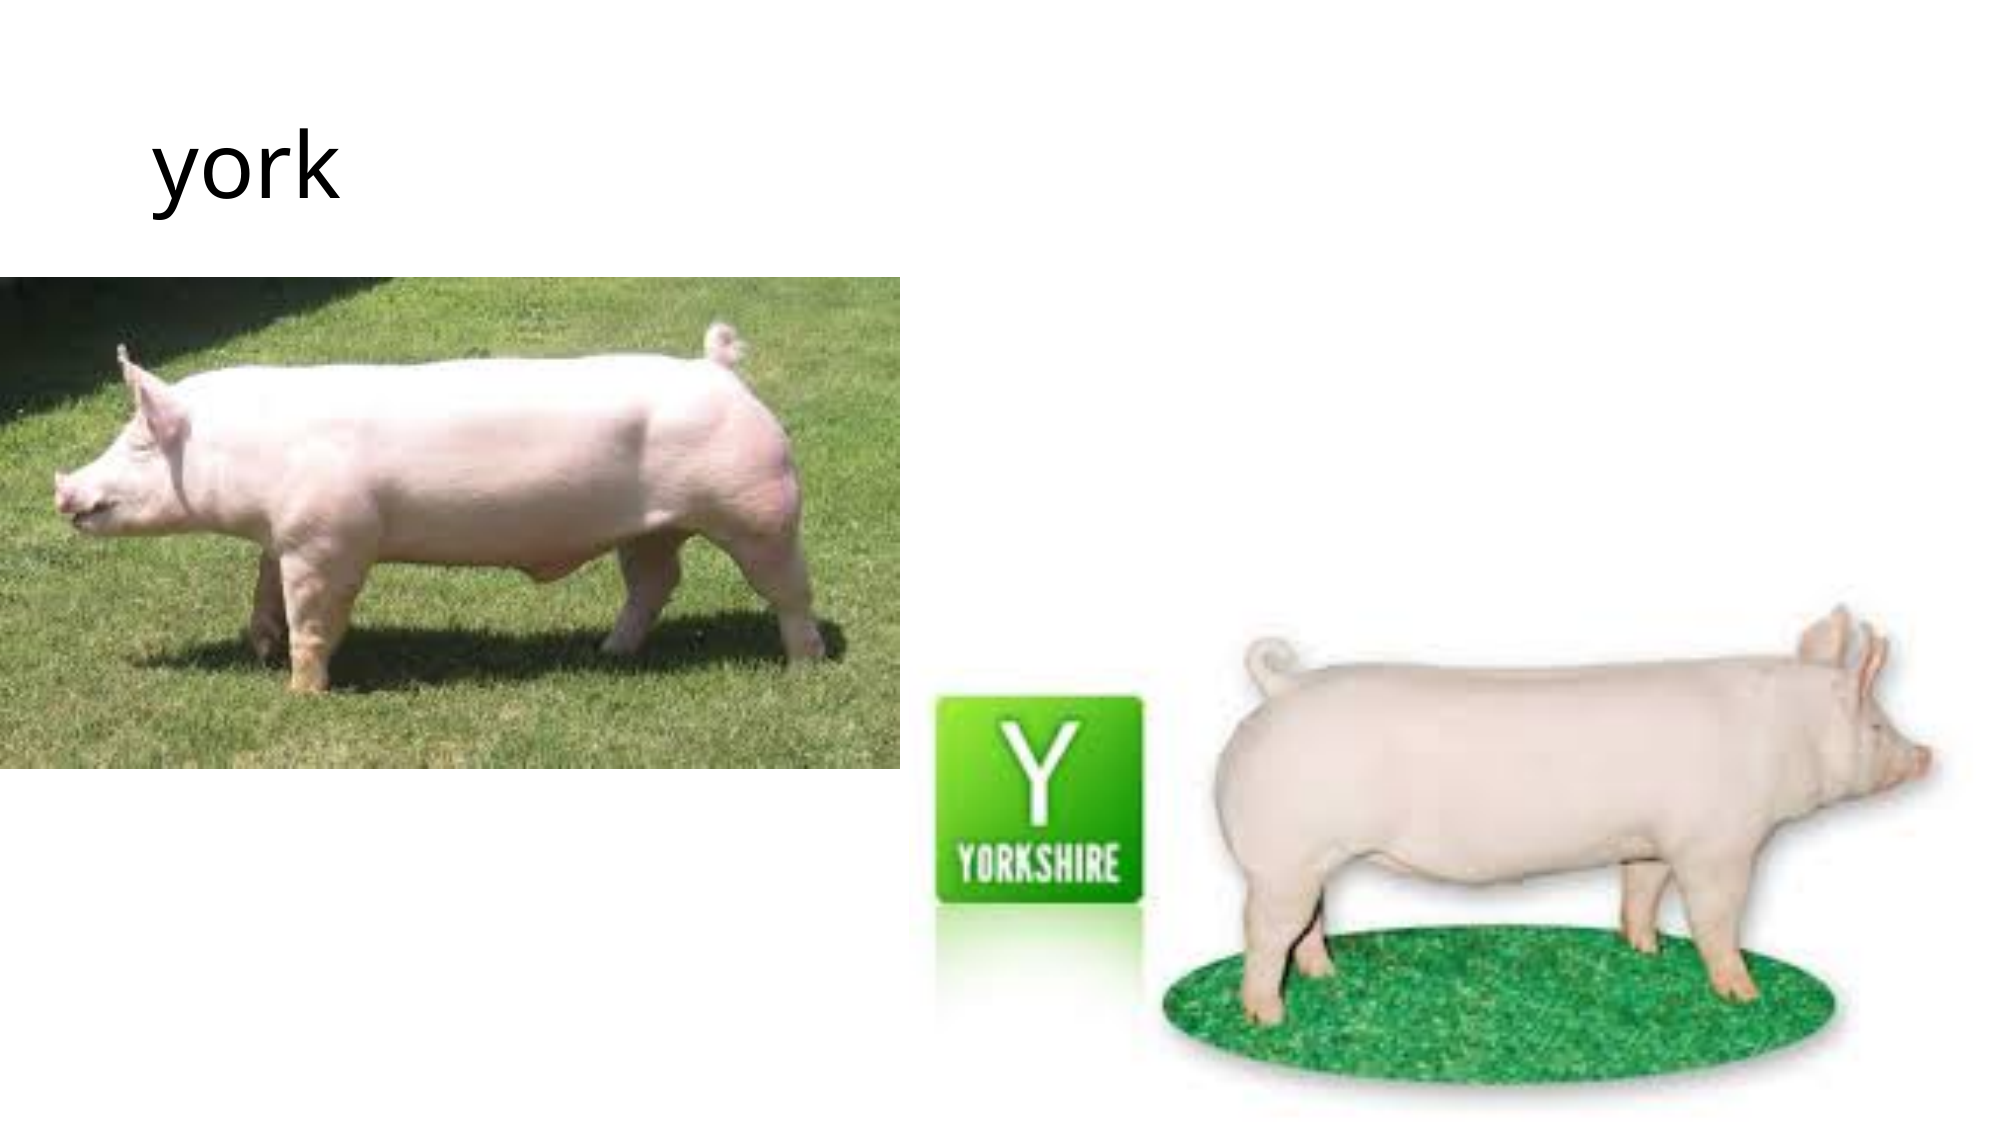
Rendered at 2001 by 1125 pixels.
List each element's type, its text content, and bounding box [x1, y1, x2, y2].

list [0, 277, 900, 769]
title york [137, 59, 1863, 278]
picture [909, 558, 2000, 1125]
